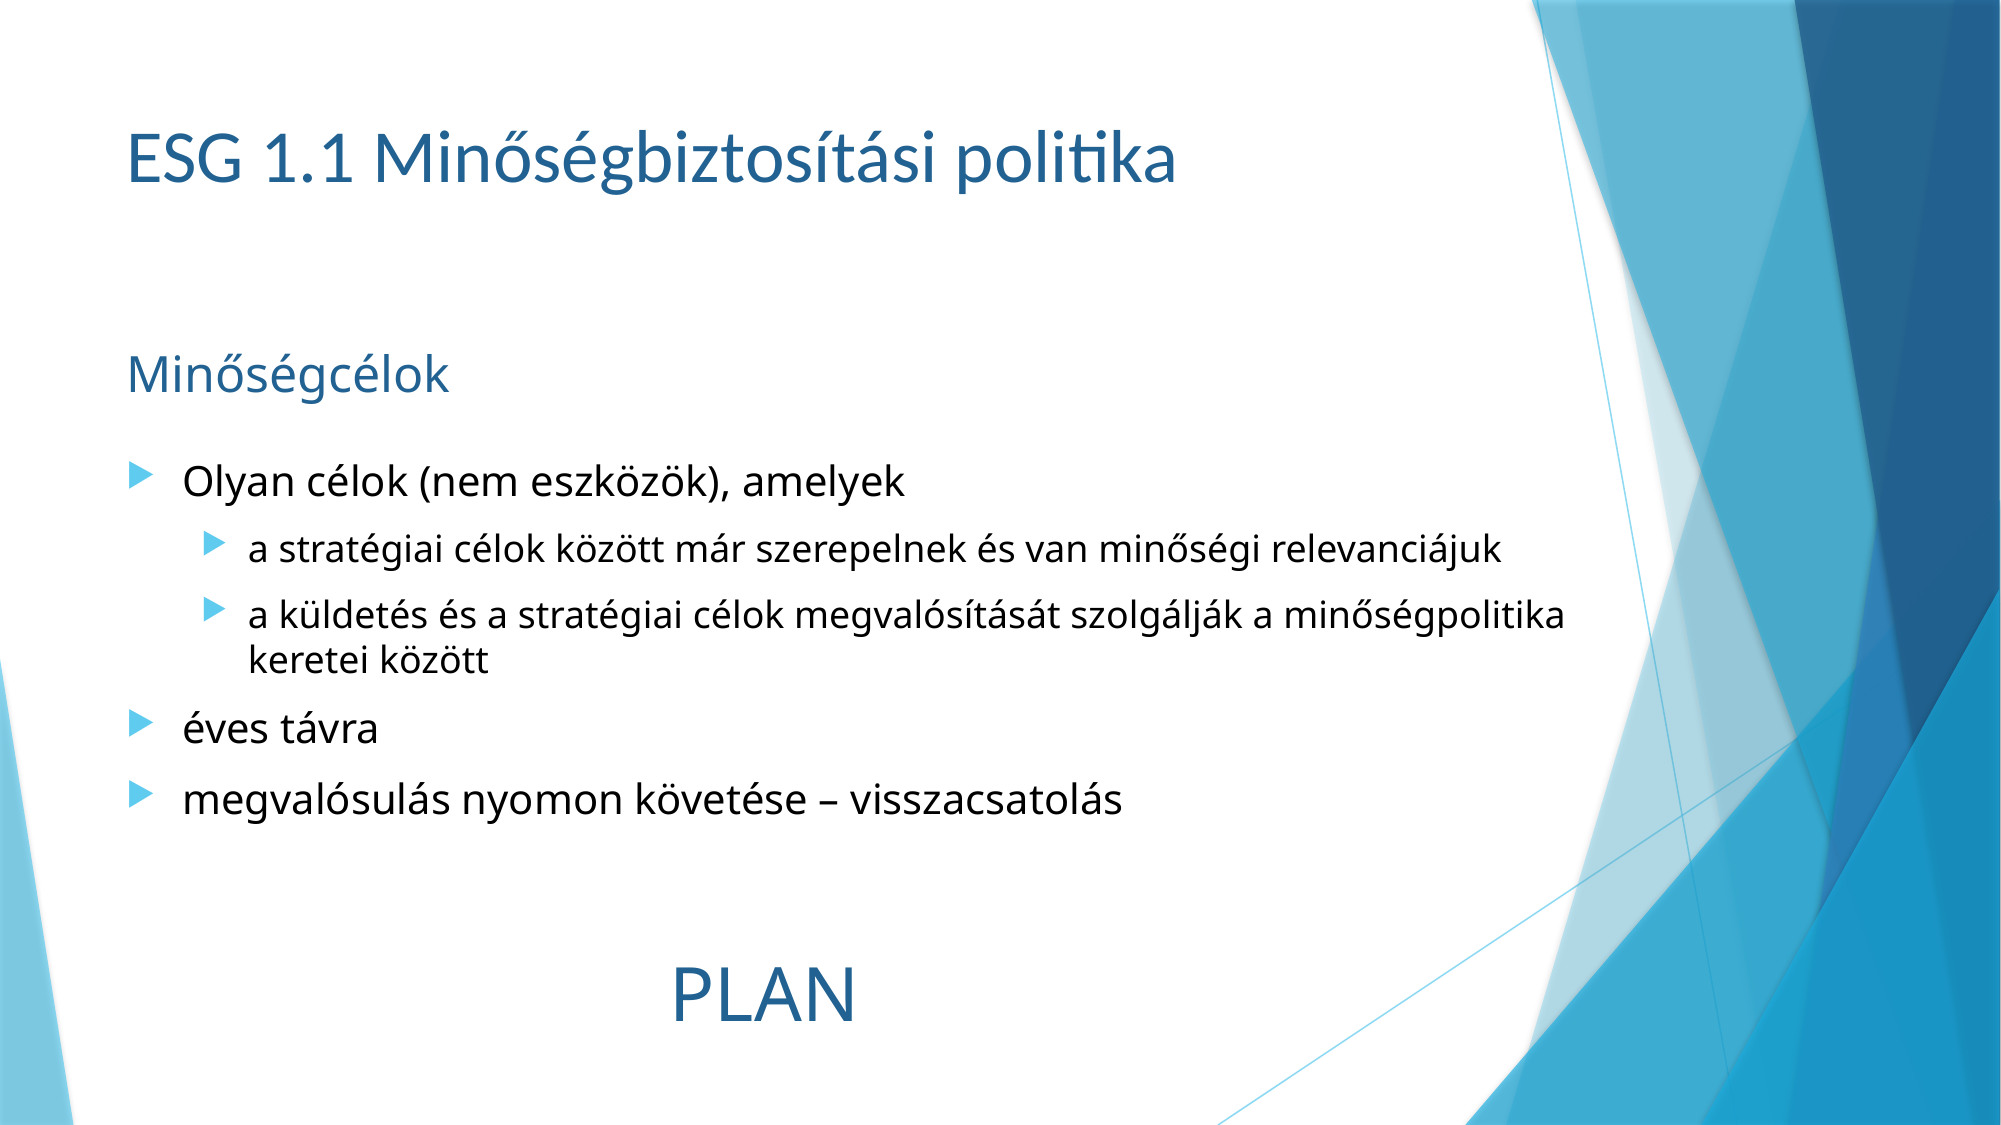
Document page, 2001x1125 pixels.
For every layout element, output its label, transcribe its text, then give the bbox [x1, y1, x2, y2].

text_box PLAN [632, 938, 896, 1044]
title ESG 1.1 Minőségbiztosítási politika [111, 99, 1522, 317]
text_box Minőségcélok [111, 334, 1165, 430]
list Olyan célok (nem eszközök), amelyek a stratégiai célok között már szerepelnek és van minőségi relevanciájuk a küldetés és a stratégiai célok megvalósítását szolgálják a minőségpolitika keretei között éves távra megvalósulás nyomon követése – visszacsatolás [111, 447, 1629, 1077]
